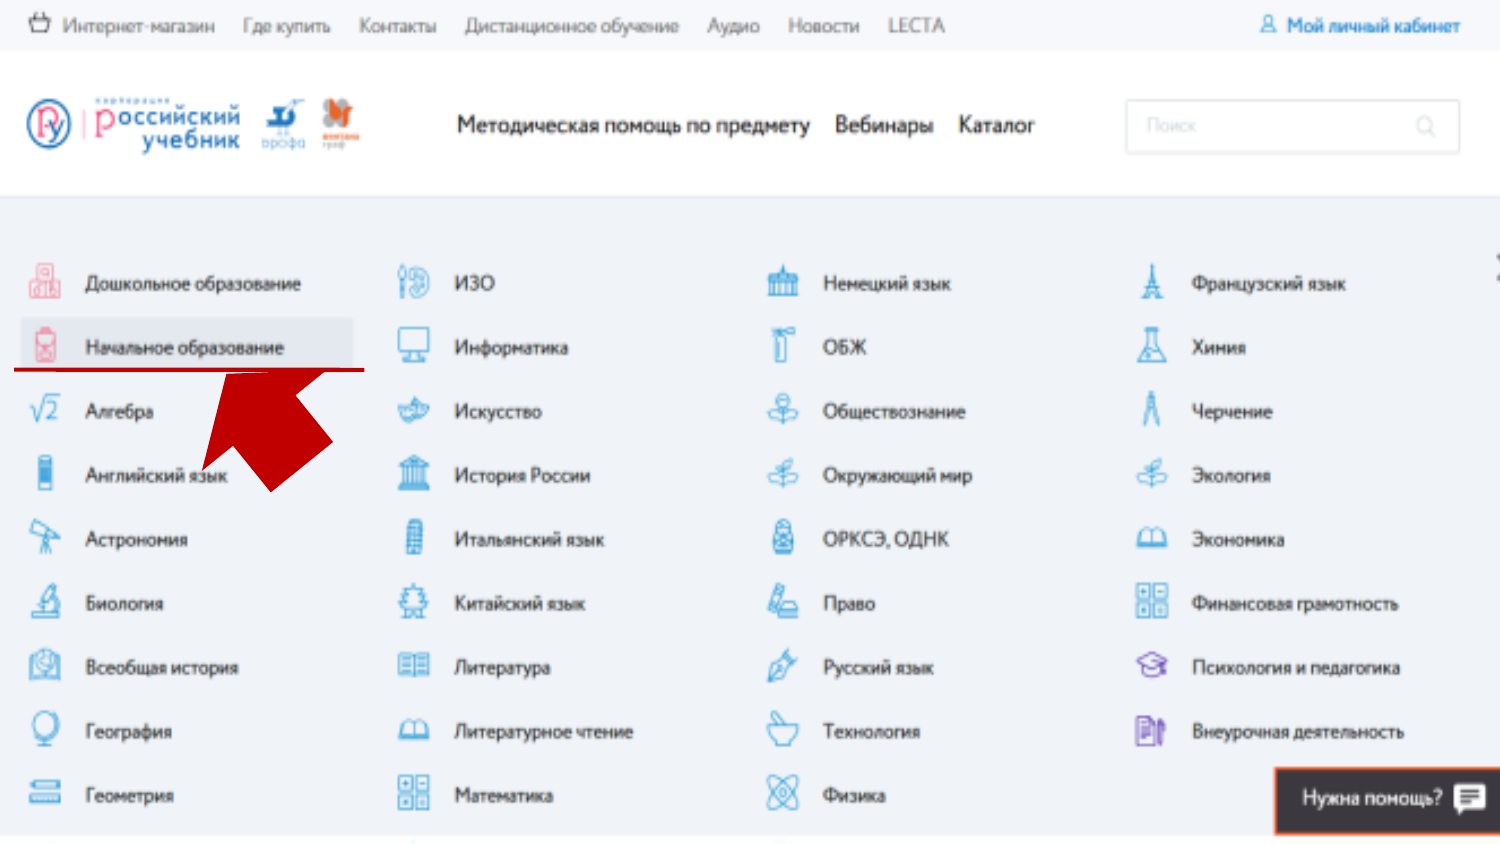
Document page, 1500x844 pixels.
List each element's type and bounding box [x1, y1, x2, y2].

list [0, 0, 1500, 844]
